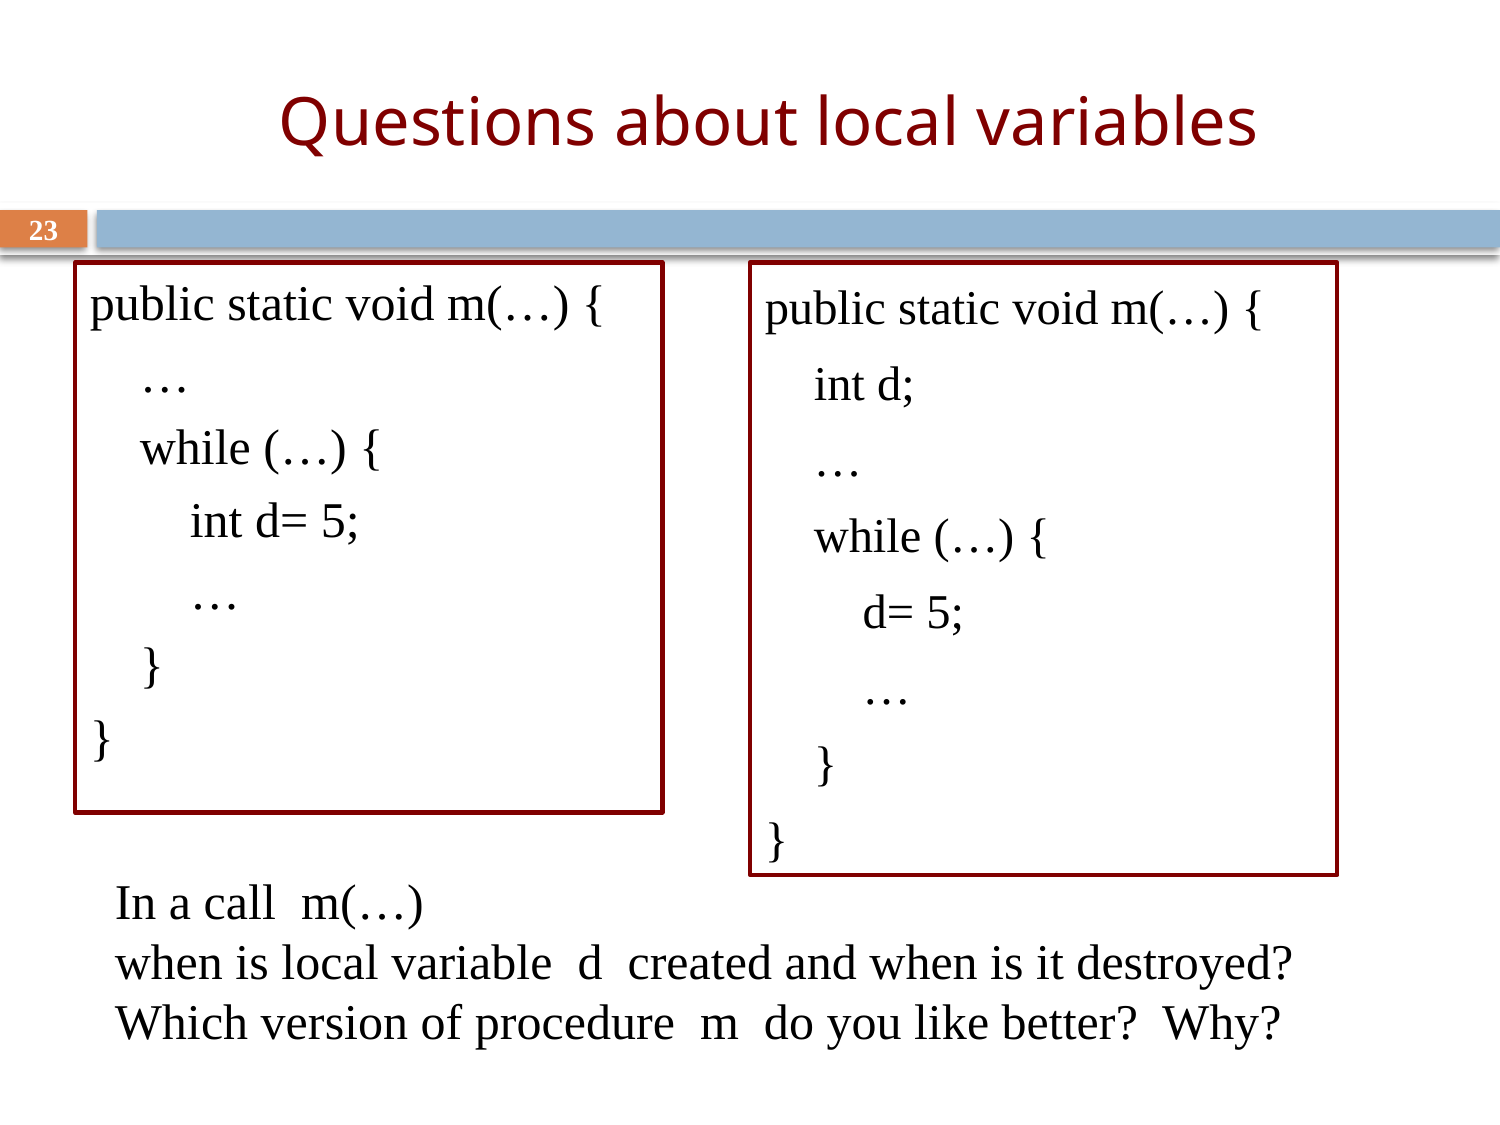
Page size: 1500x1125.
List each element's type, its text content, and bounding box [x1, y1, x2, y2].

slide_number 23 [0, 208, 88, 249]
title Questions about local variables [100, 37, 1438, 200]
text_box In a call m(…) when is local variable d created and when is it destroyed? Which version of procedure m do you like better? Why? [99, 862, 1350, 1058]
text_box public static void m(…) { int d; … while (…) { d= 5; … } } [749, 262, 1338, 875]
list public static void m(…) { … while (…) { int d= 5; … } } [75, 262, 663, 813]
